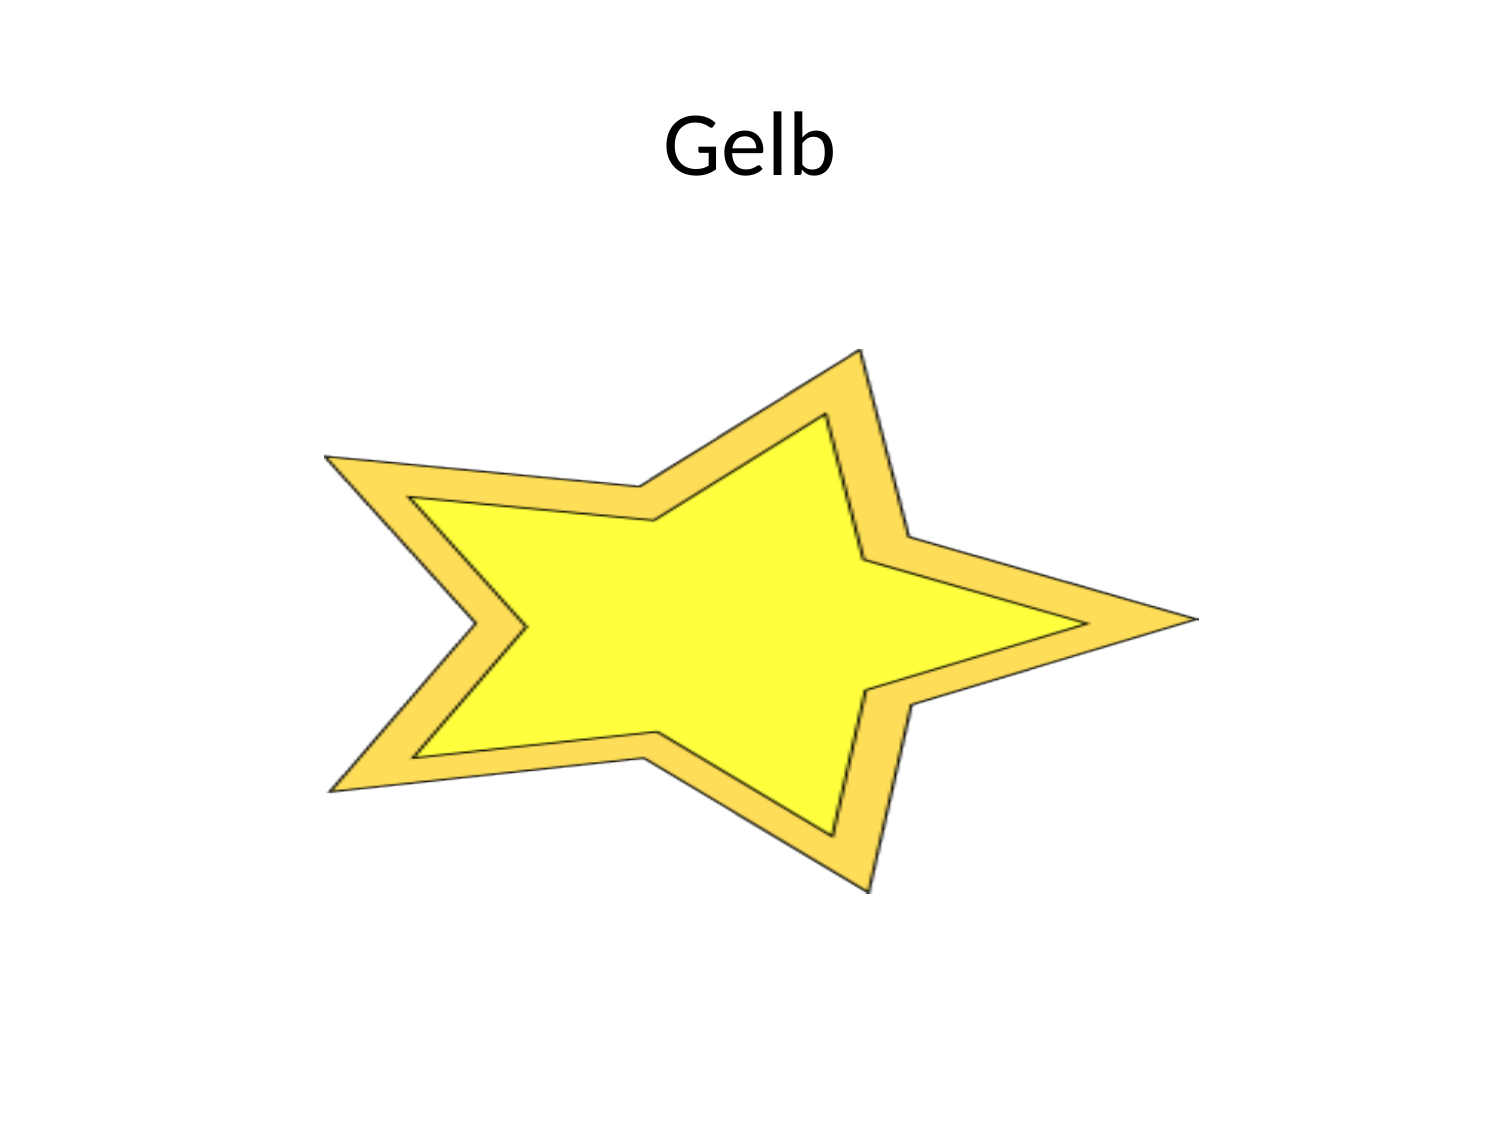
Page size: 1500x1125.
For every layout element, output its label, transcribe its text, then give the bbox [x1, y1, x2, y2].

picture [324, 349, 1200, 894]
title Gelb [75, 45, 1425, 233]
